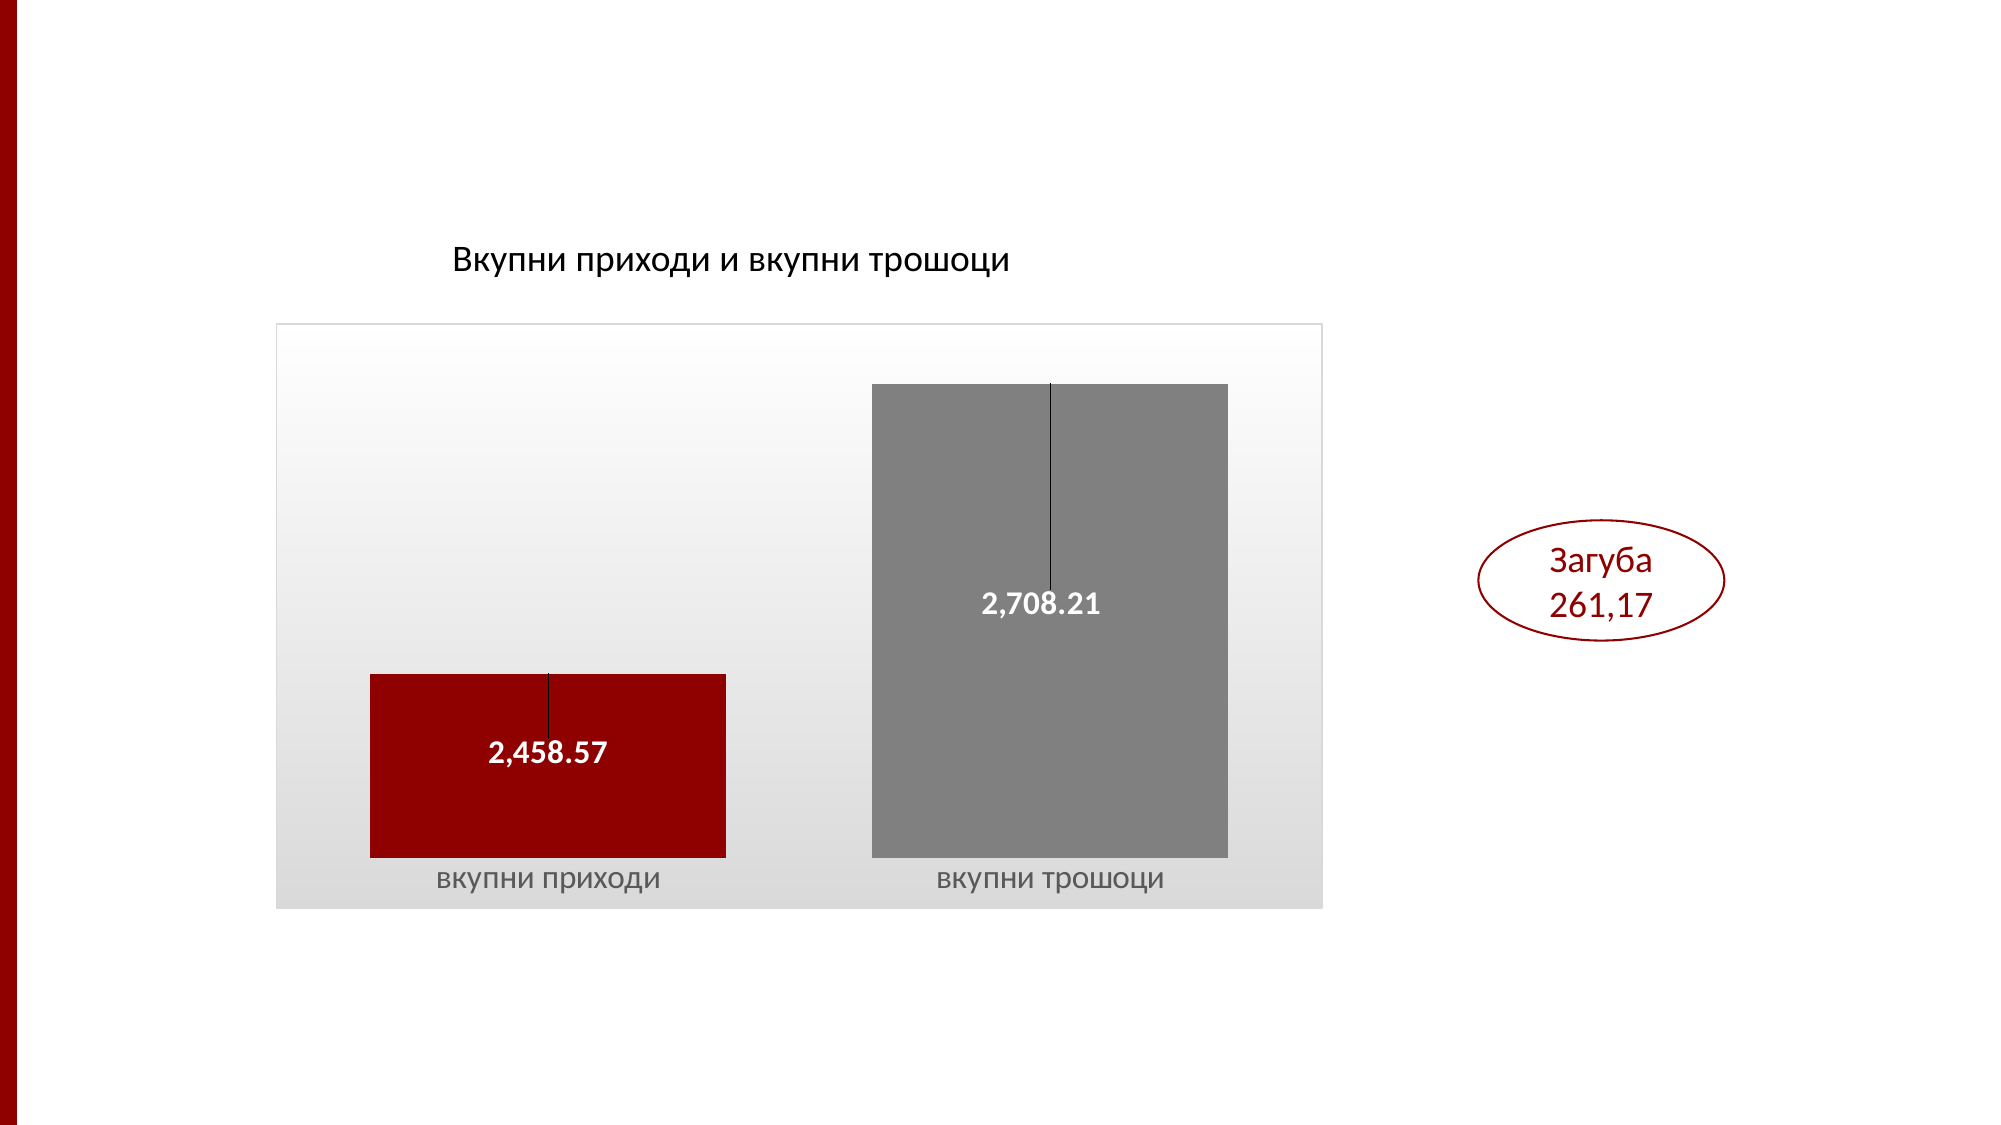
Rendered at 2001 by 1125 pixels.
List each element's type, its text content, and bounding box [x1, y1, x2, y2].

text_box Загуба 261,17 [1477, 519, 1726, 642]
text_box [0, 0, 17, 1125]
text_box Вкупни приходи и вкупни трошоци [437, 226, 1161, 287]
chart [275, 322, 1323, 909]
